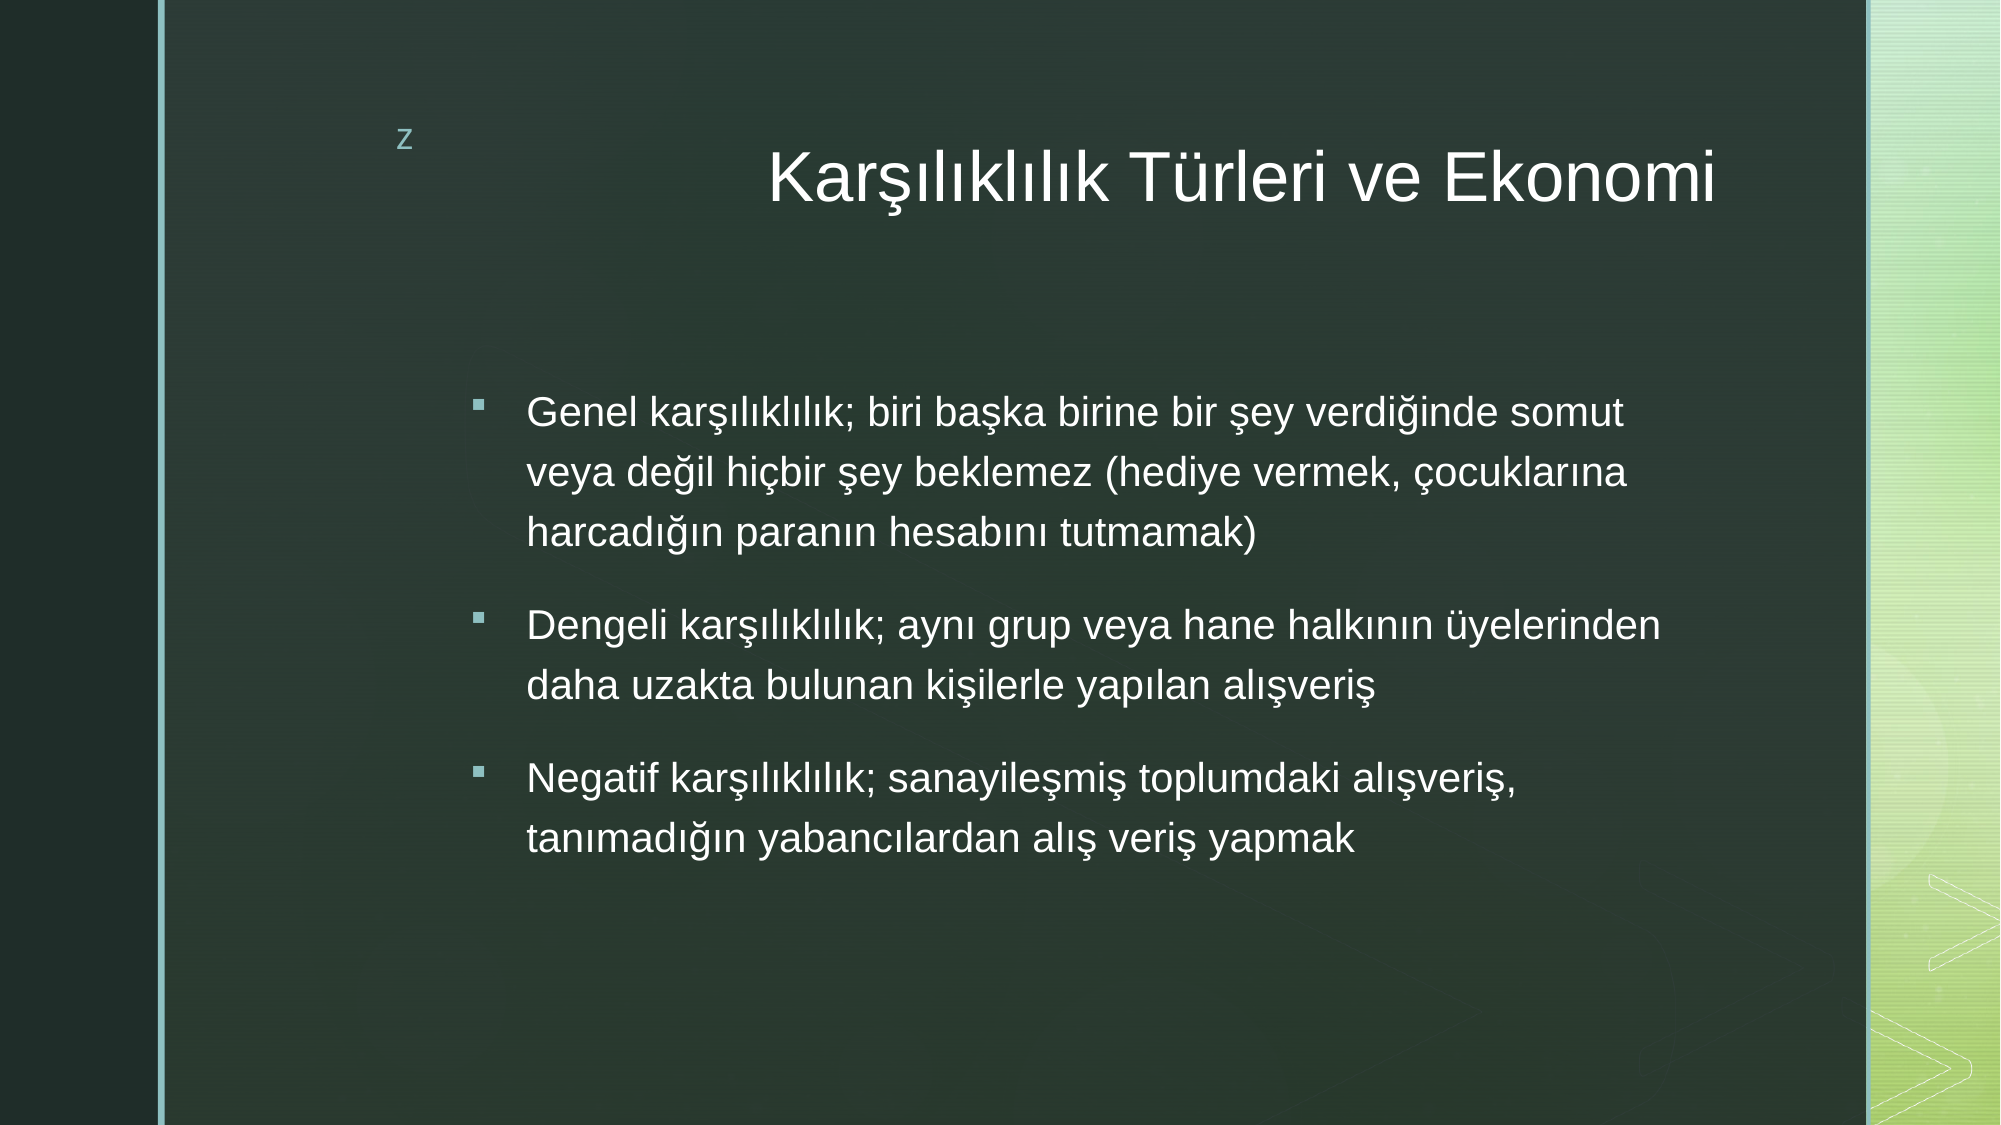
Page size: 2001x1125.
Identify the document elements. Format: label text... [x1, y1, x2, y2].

title Karşılıklılık Türleri ve Ekonomi [428, 132, 1734, 310]
list Genel karşılıklılık; biri başka birine bir şey verdiğinde somut veya değil hiçbir şey beklemez (hediye vermek, çocuklarına harcadığın paranın hesabını tutmamak) Dengeli karşılıklılık; aynı grup veya hane halkının üyelerinden daha uzakta bulunan kişilerle yapılan alışveriş Negatif karşılıklılık; sanayileşmiş toplumdaki alışveriş, tanımadığın yabancılardan alış veriş yapmak [454, 336, 1734, 993]
picture [1871, 0, 2001, 1125]
